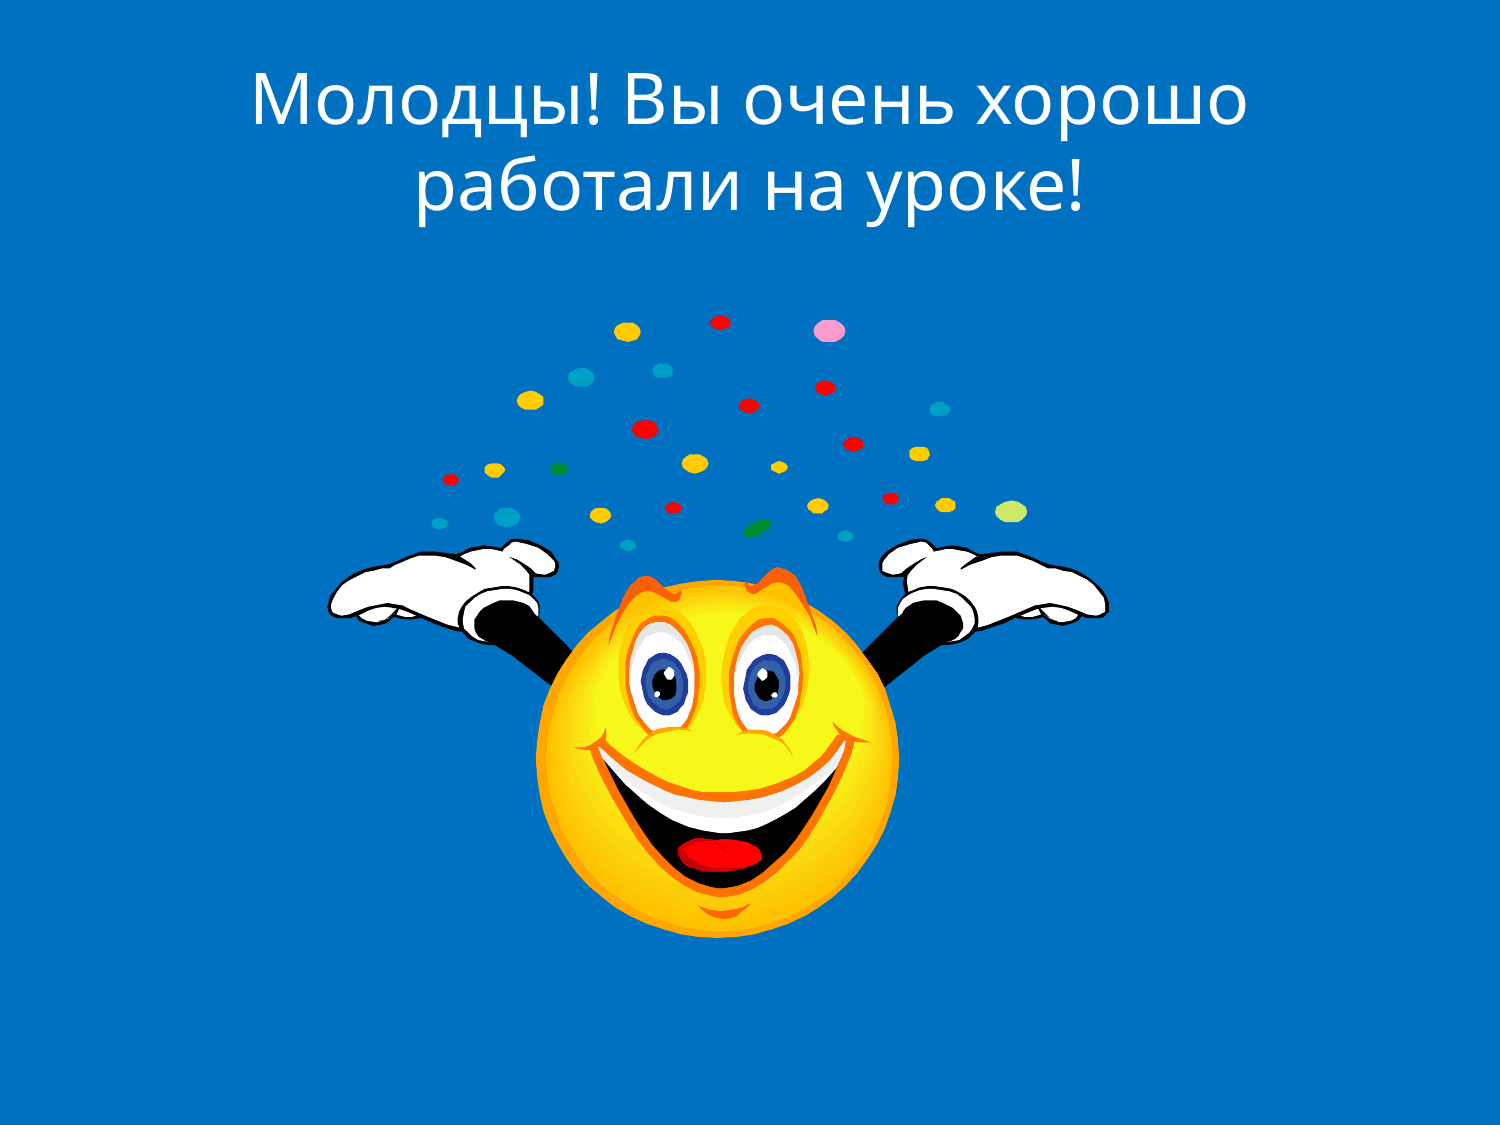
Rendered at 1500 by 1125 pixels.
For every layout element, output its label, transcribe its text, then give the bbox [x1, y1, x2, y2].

picture [324, 312, 1112, 941]
title Молодцы! Вы очень хорошо работали на уроке! [75, 45, 1425, 233]
